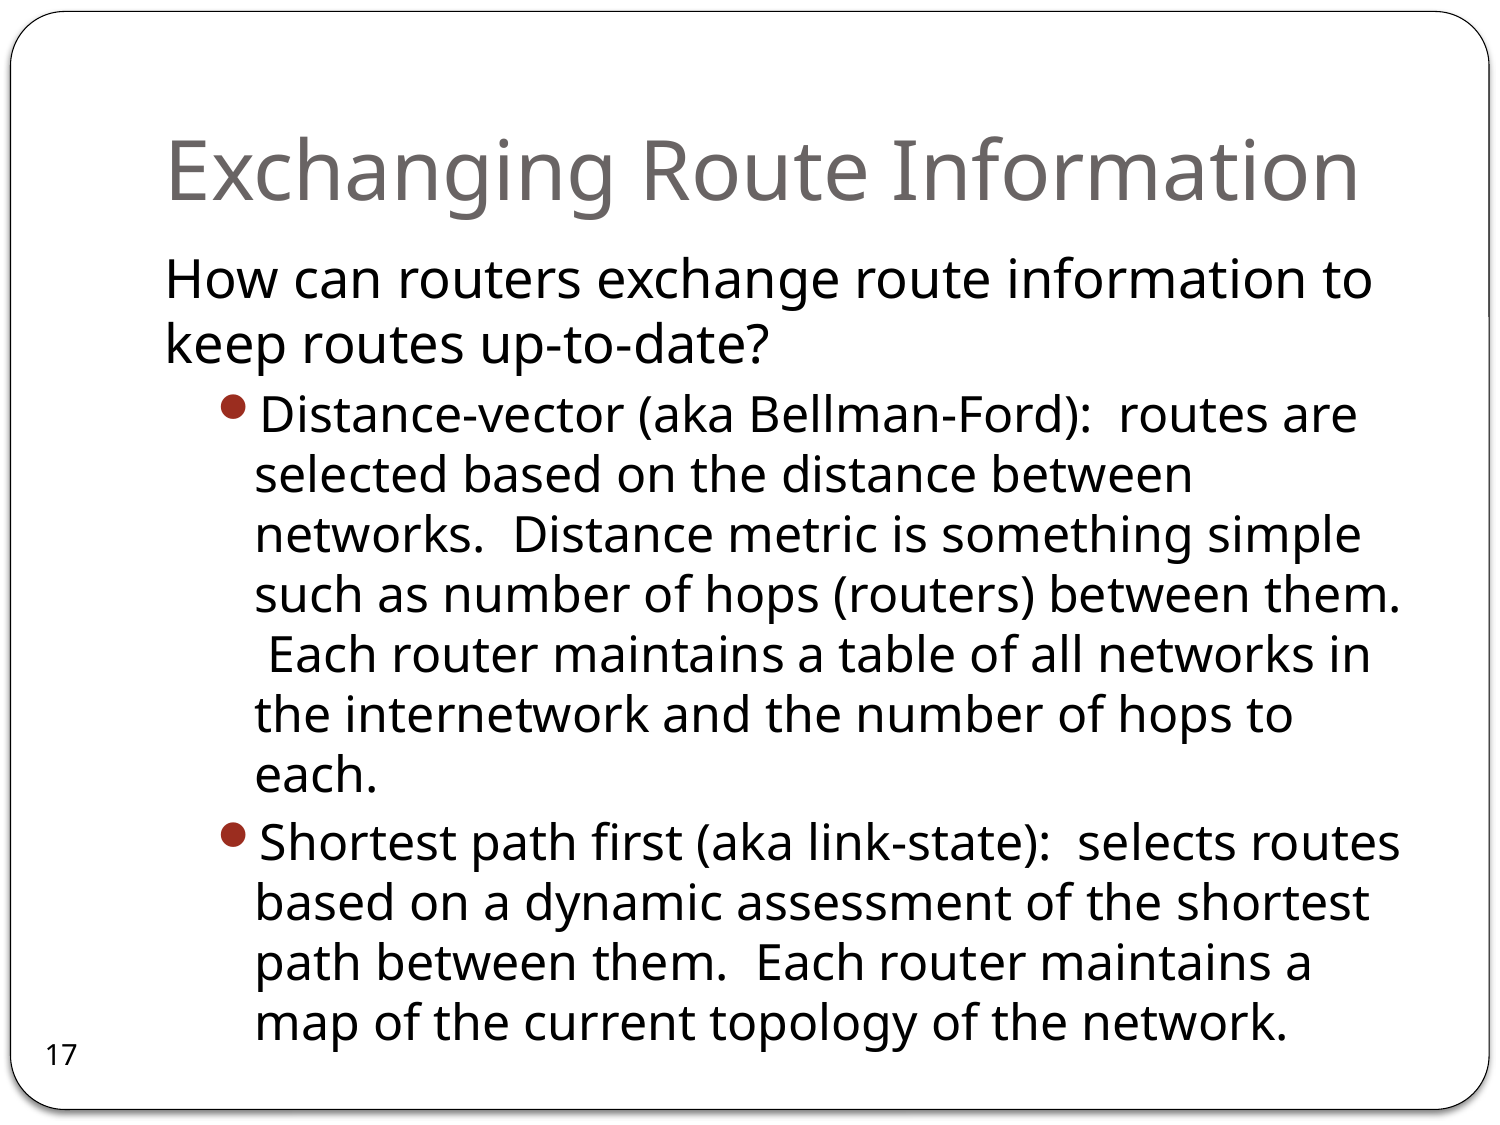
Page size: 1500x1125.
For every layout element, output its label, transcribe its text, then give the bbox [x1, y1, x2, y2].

title Exchanging Route Information [150, 45, 1425, 233]
list How can routers exchange route information to keep routes up-to-date? Distance-vector (aka Bellman-Ford): routes are selected based on the distance between networks. Distance metric is something simple such as number of hops (routers) between them. Each router maintains a table of all networks in the internetwork and the number of hops to each. Shortest path first (aka link-state): selects routes based on a dynamic assessment of the shortest path between them. Each router maintains a map of the current topology of the network. [150, 237, 1425, 988]
slide_number 17 [23, 1018, 99, 1094]
